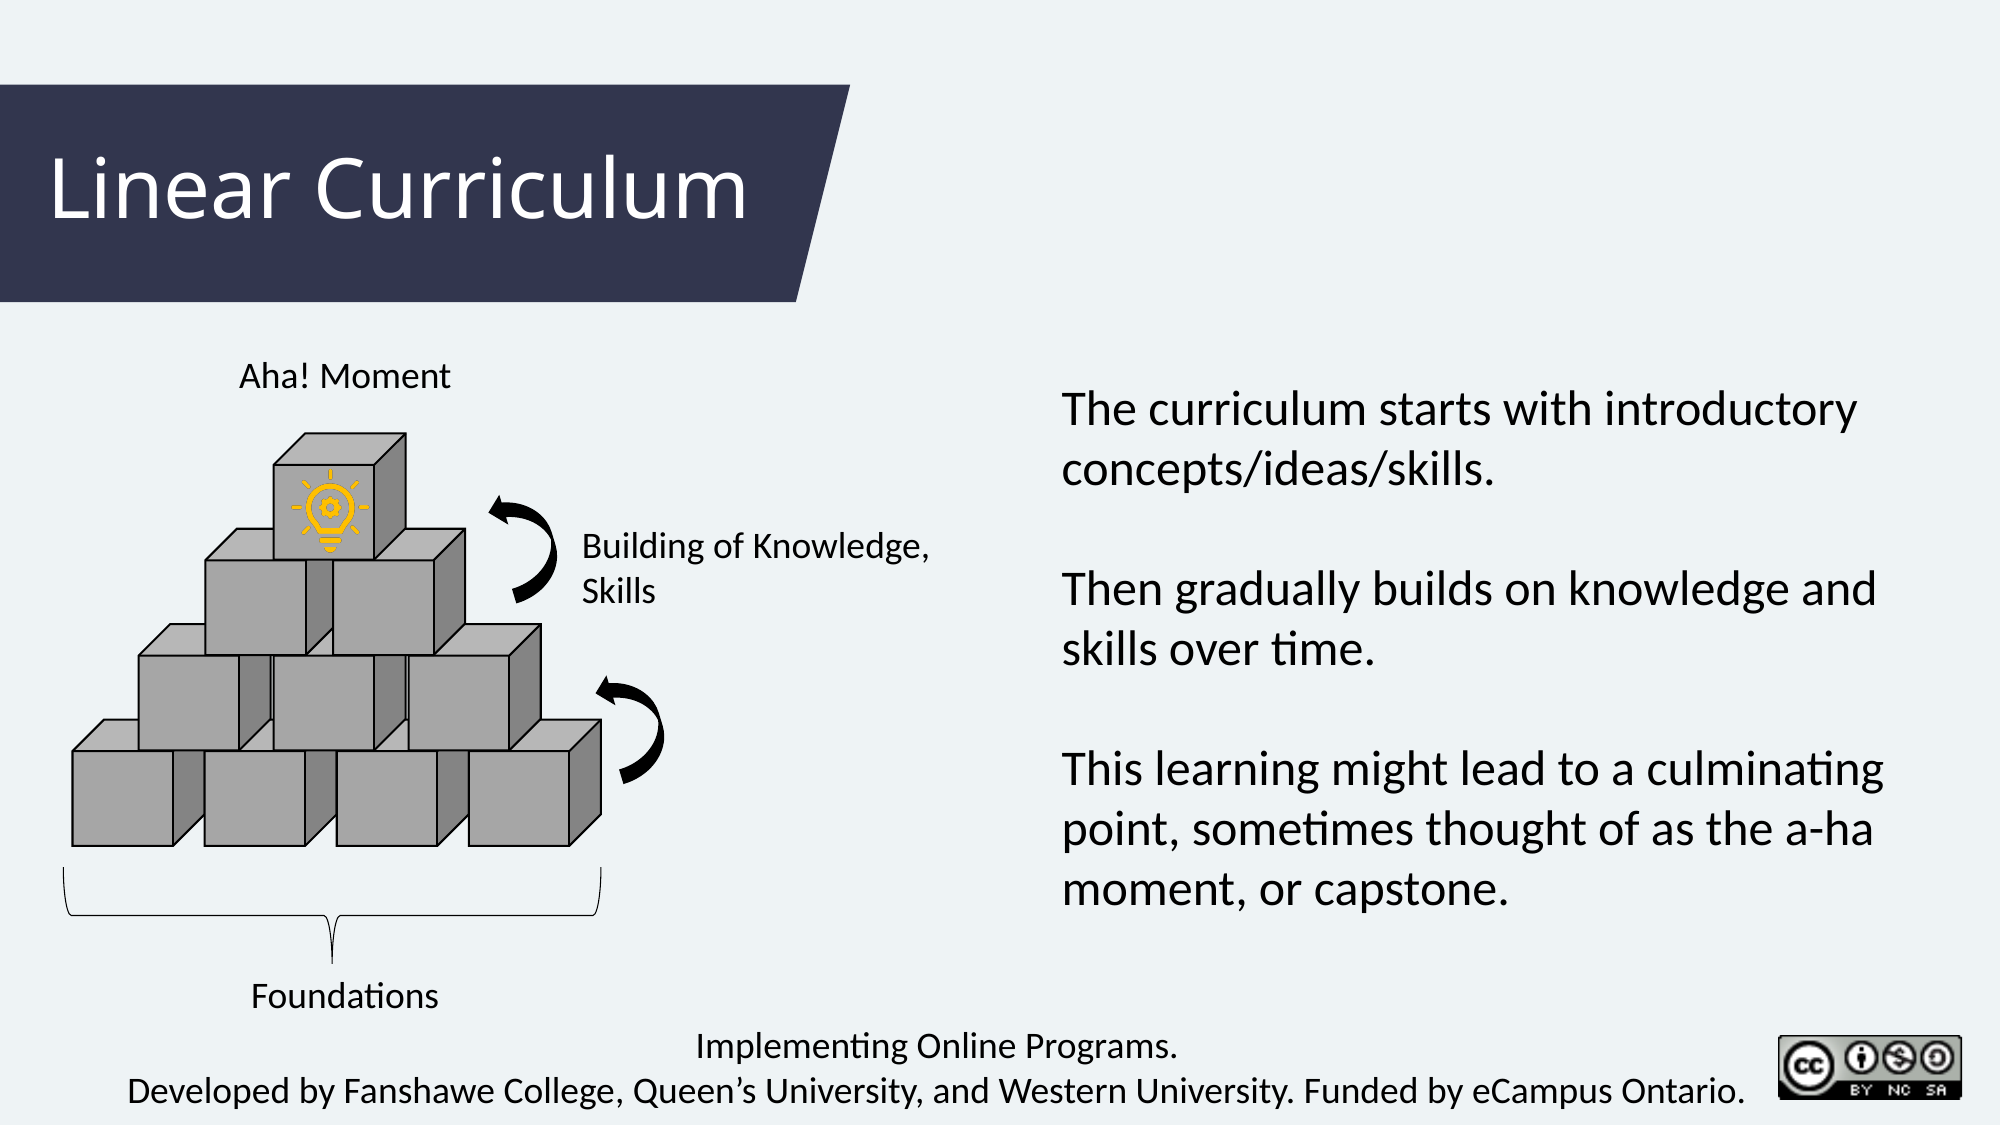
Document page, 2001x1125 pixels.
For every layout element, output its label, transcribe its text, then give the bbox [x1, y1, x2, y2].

picture [1778, 1035, 1963, 1100]
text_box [63, 343, 1001, 1046]
text_box Linear Curriculum [32, 128, 766, 243]
text_box The curriculum starts with introductory concepts/ideas/skills. Then gradually builds on knowledge and skills over time. This learning might lead to a culminating point, sometimes thought of as the a-ha moment, or capstone. [1046, 367, 1932, 923]
